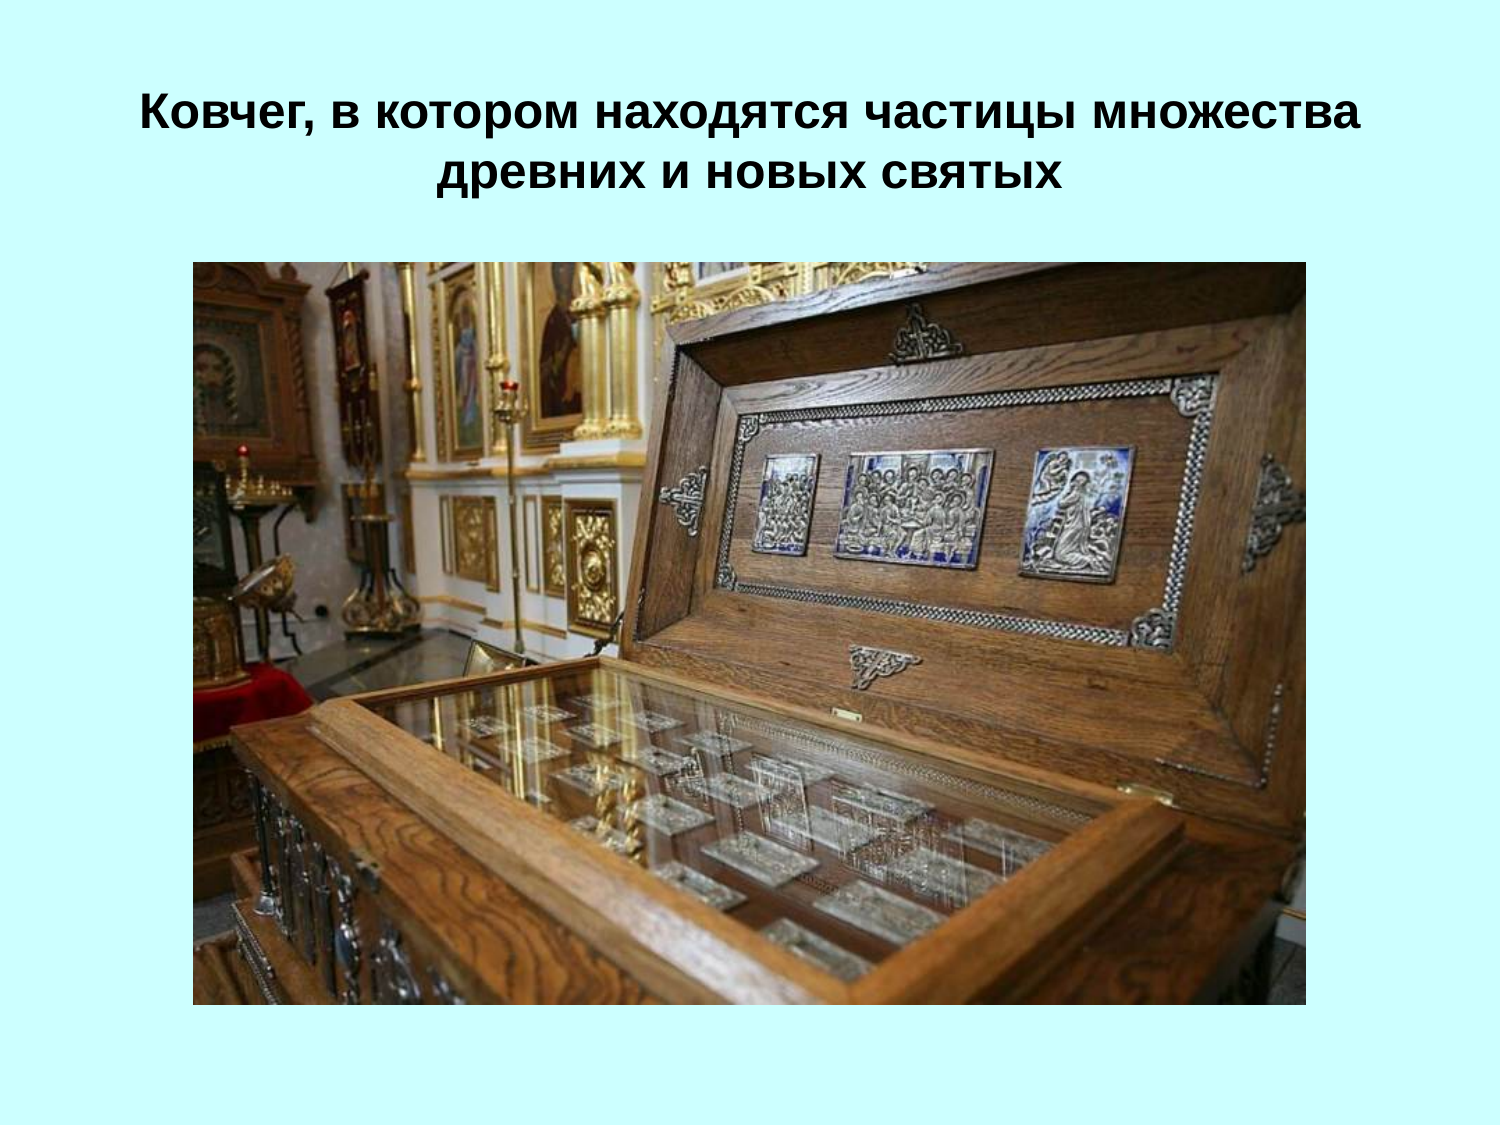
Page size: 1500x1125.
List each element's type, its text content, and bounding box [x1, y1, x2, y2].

title Ковчег, в котором находятся частицы множества древних и новых святых [75, 45, 1425, 233]
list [193, 262, 1307, 1006]
